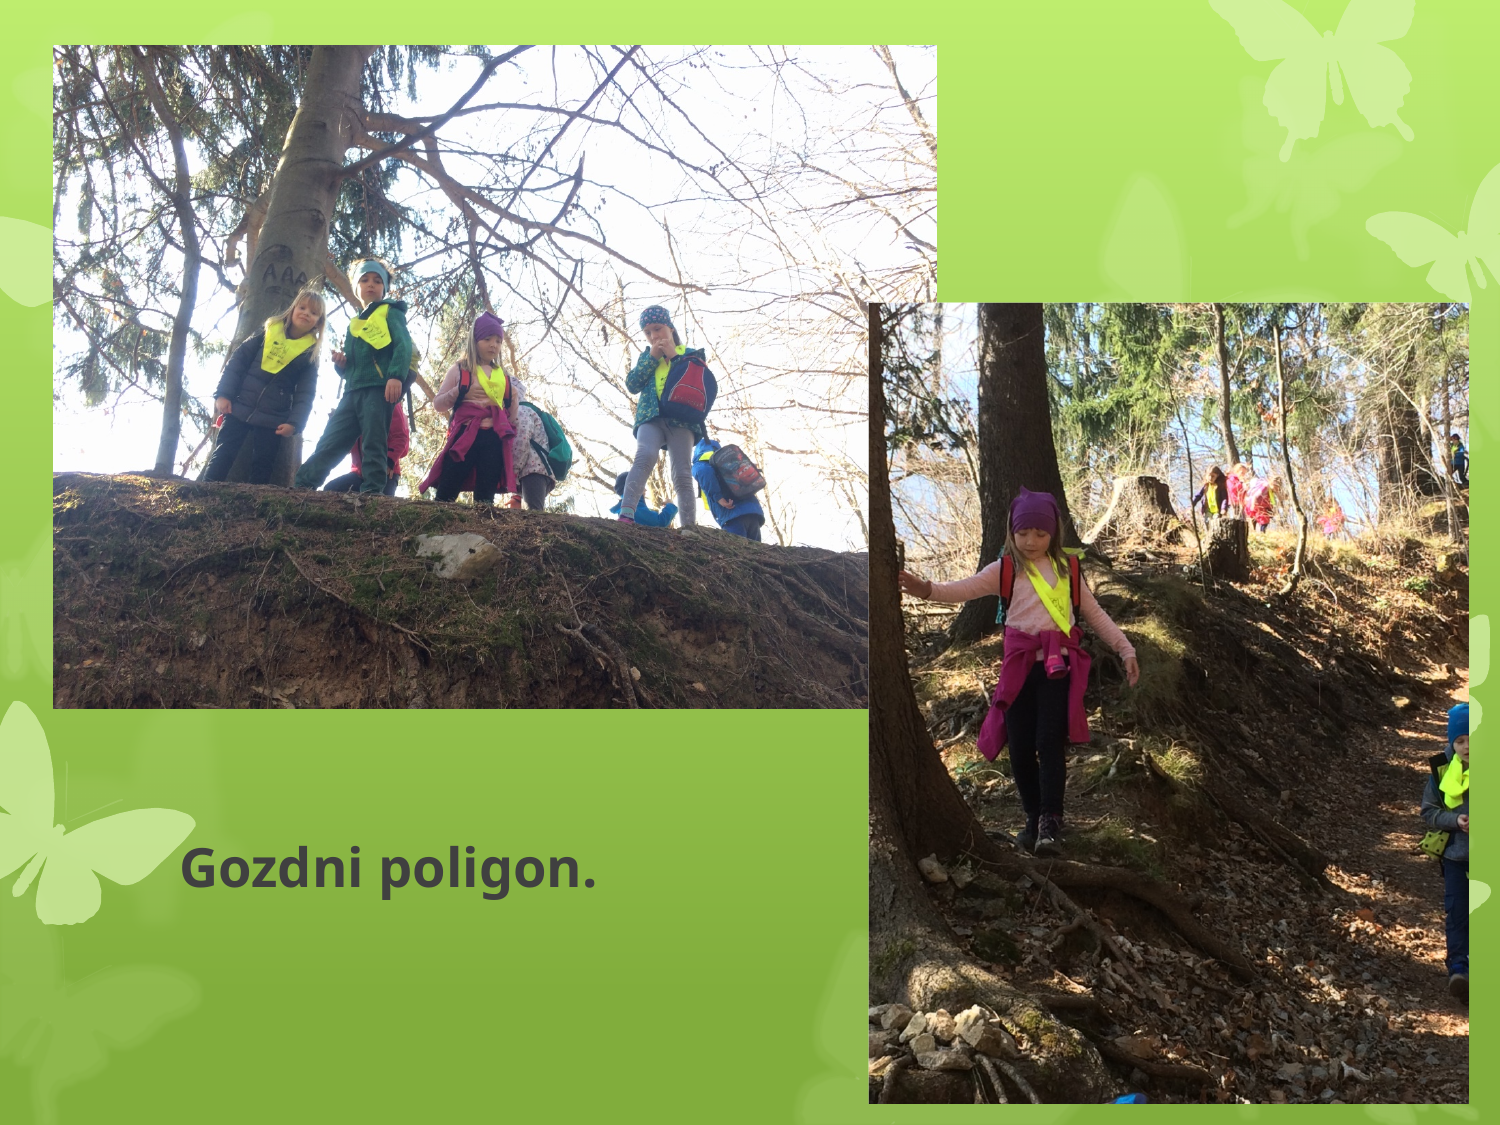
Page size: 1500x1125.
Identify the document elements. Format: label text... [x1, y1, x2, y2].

picture [52, 44, 1500, 1103]
title Gozdni poligon. [53, 717, 739, 1025]
